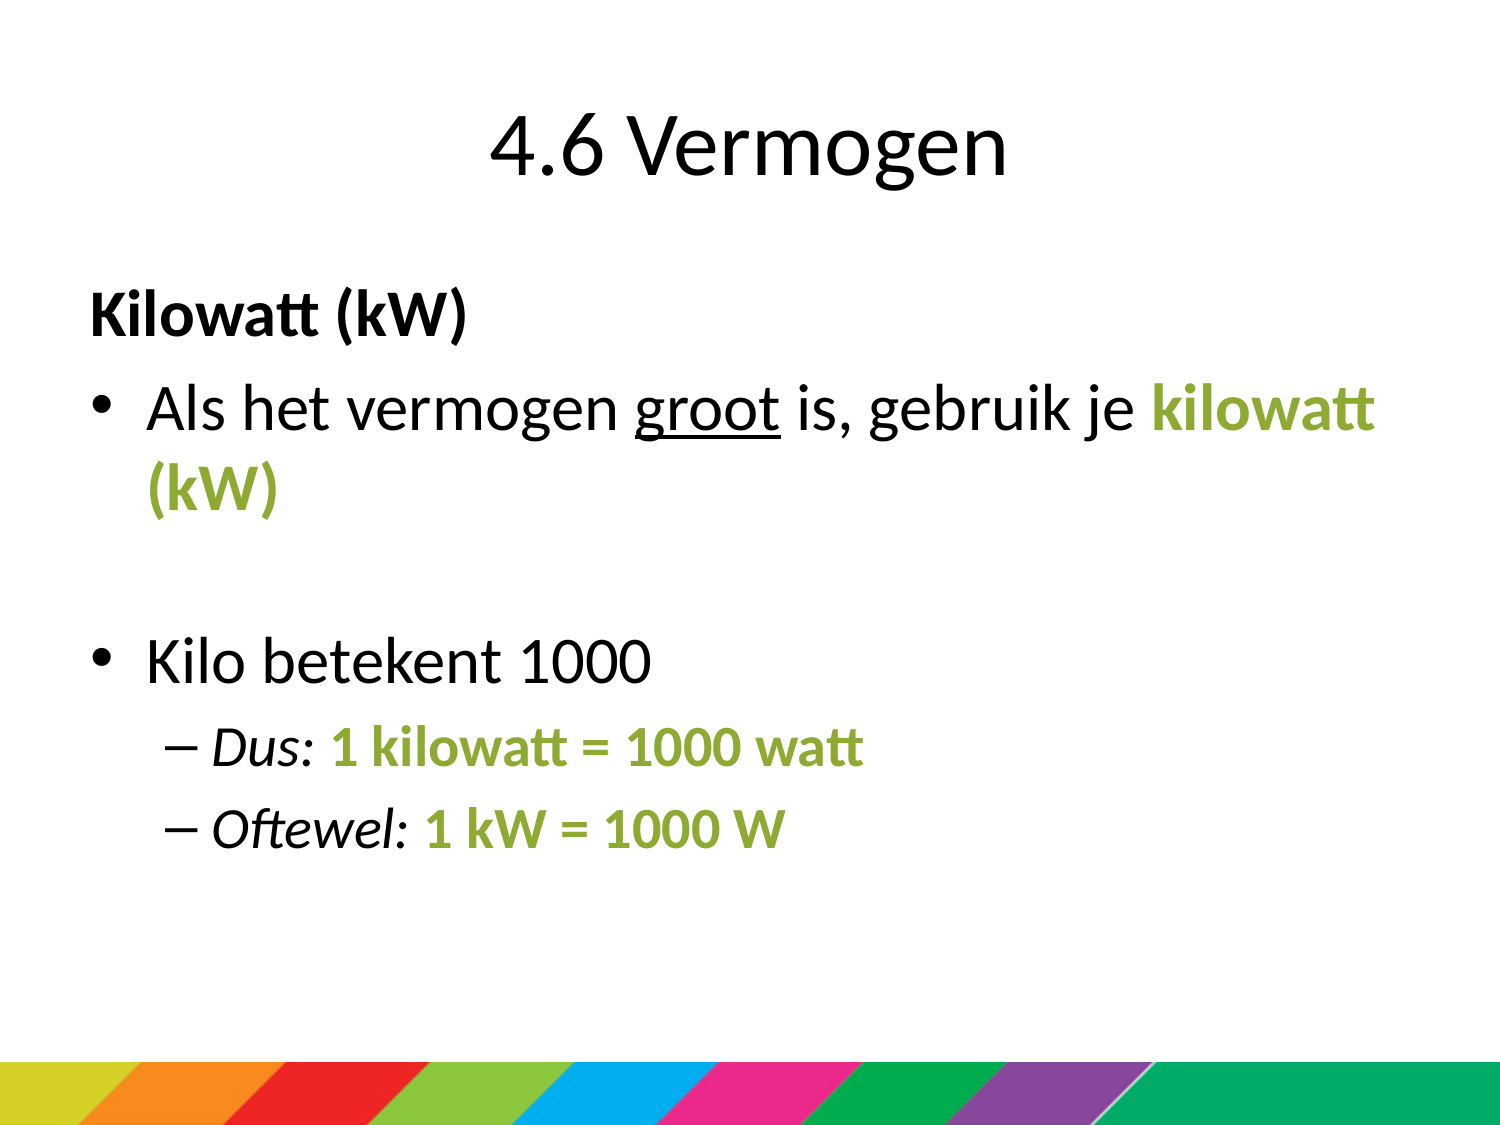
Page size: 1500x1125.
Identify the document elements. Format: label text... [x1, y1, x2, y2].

title 4.6 Vermogen [75, 45, 1425, 233]
picture [0, 1062, 574, 1125]
picture [656, 1062, 1500, 1125]
list Kilowatt (kW) Als het vermogen groot is, gebruik je kilowatt (kW) Kilo betekent 1000 Dus: 1 kilowatt = 1000 watt Oftewel: 1 kW = 1000 W [75, 262, 1425, 1005]
